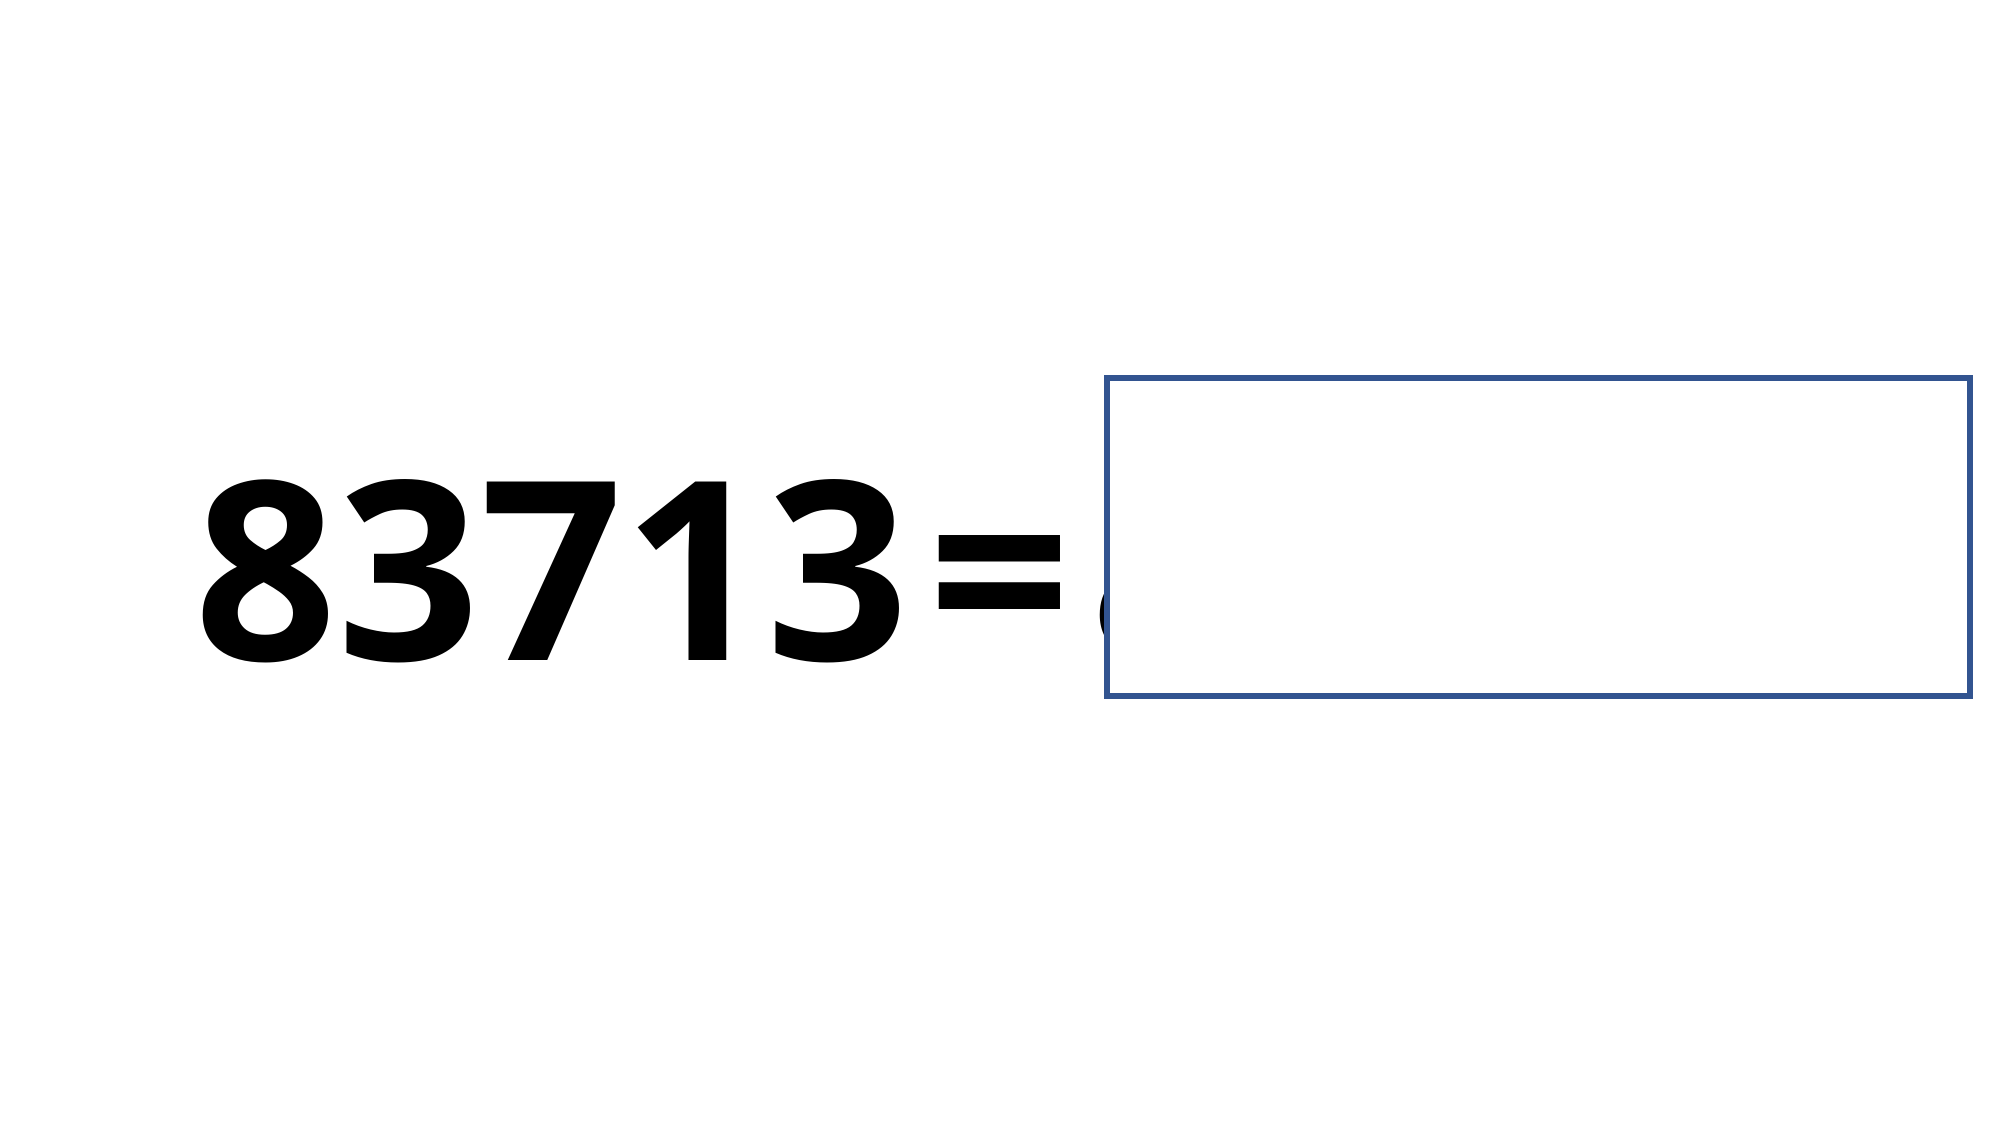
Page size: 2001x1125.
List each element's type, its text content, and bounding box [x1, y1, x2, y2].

text_box [1106, 377, 1971, 697]
text_box 83713 = 84000 [179, 403, 1821, 719]
